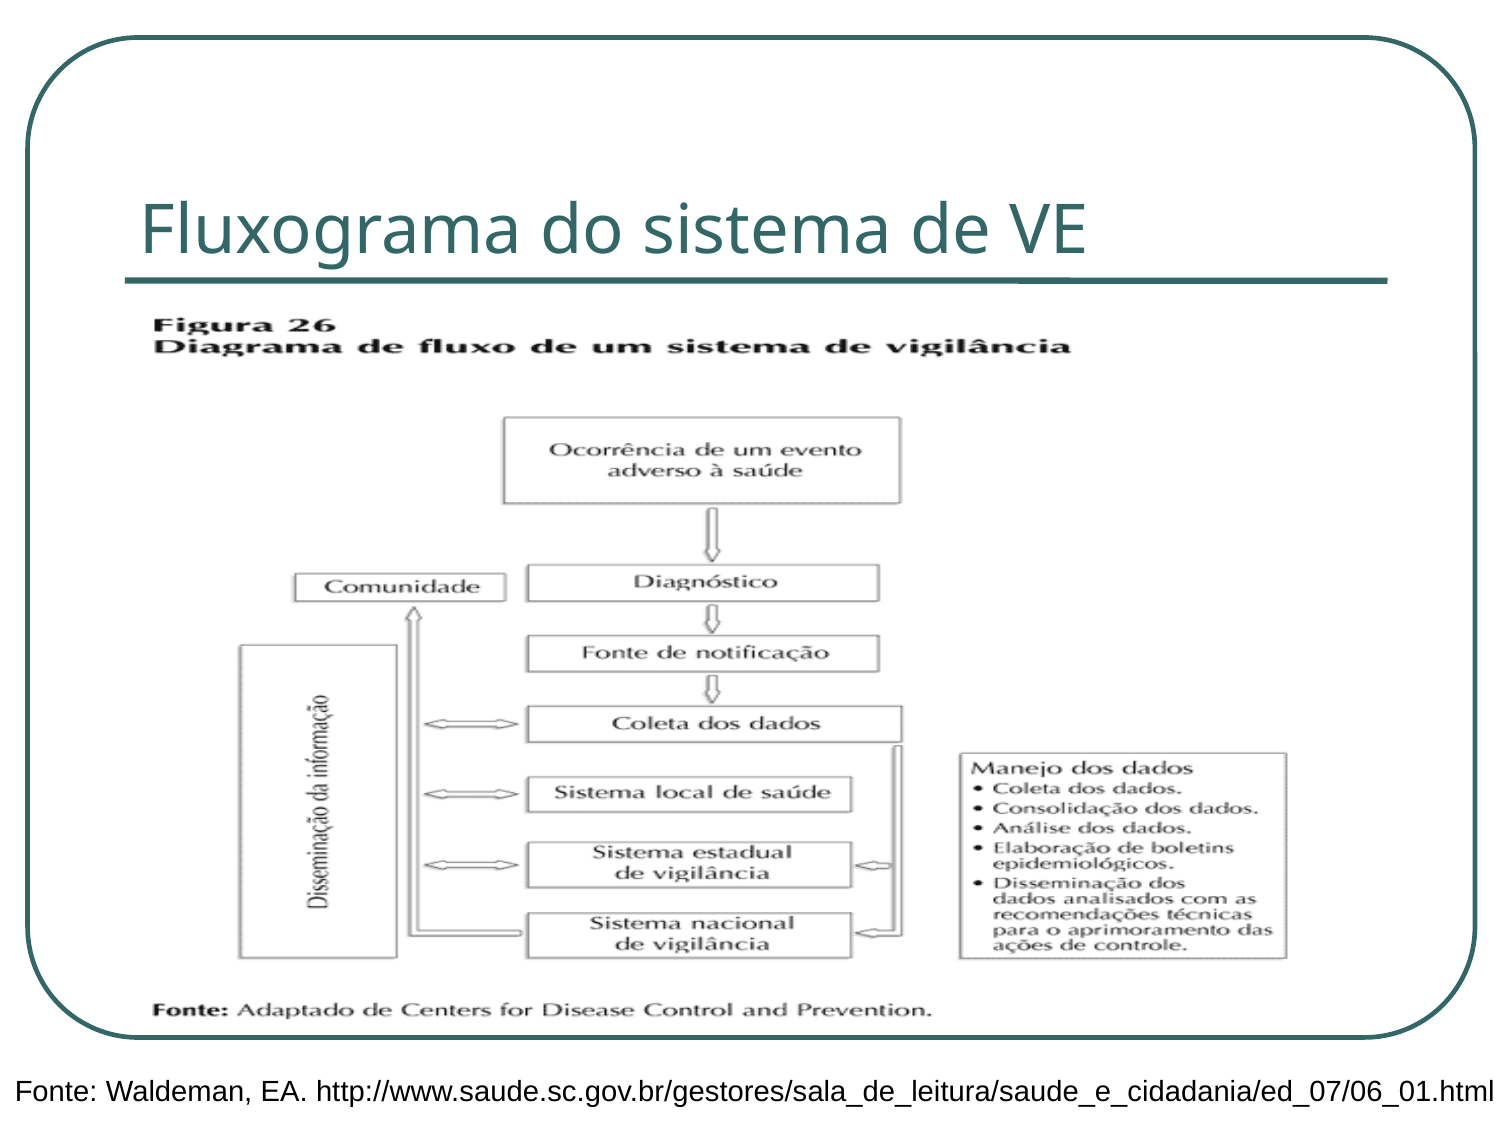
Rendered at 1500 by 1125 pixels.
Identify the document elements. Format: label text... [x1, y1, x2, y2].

title Fluxograma do sistema de VE [124, 87, 1388, 276]
picture [147, 312, 1294, 1024]
text_box Fonte: Waldeman, EA. http://www.saude.sc.gov.br/gestores/sala_de_leitura/saude_e_cidadania/ed_07/06_01.html [0, 1064, 1500, 1116]
